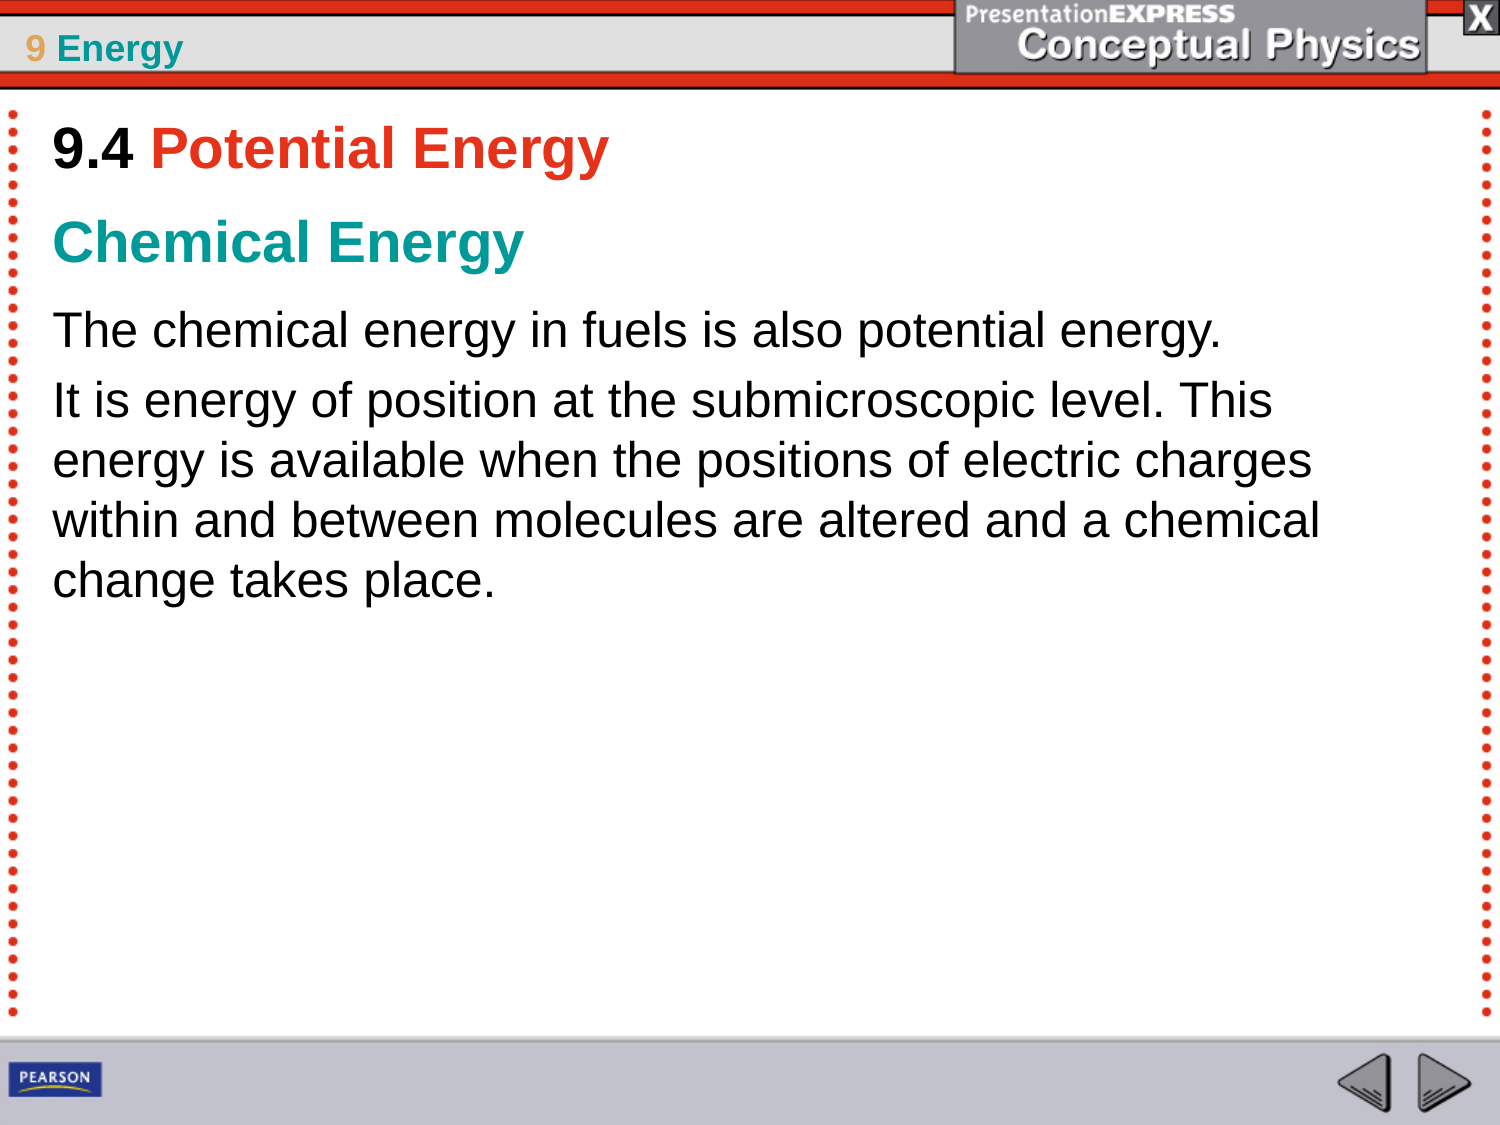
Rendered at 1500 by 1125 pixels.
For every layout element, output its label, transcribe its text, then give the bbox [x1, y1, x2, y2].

list Chemical Energy [37, 196, 1288, 282]
text_box 9.4 Potential Energy [37, 102, 1175, 188]
picture [0, 0, 1500, 1125]
text_box The chemical energy in fuels is also potential energy. It is energy of position at the submicroscopic level. This energy is available when the positions of electric charges within and between molecules are altered and a chemical change takes place. [37, 289, 1450, 617]
